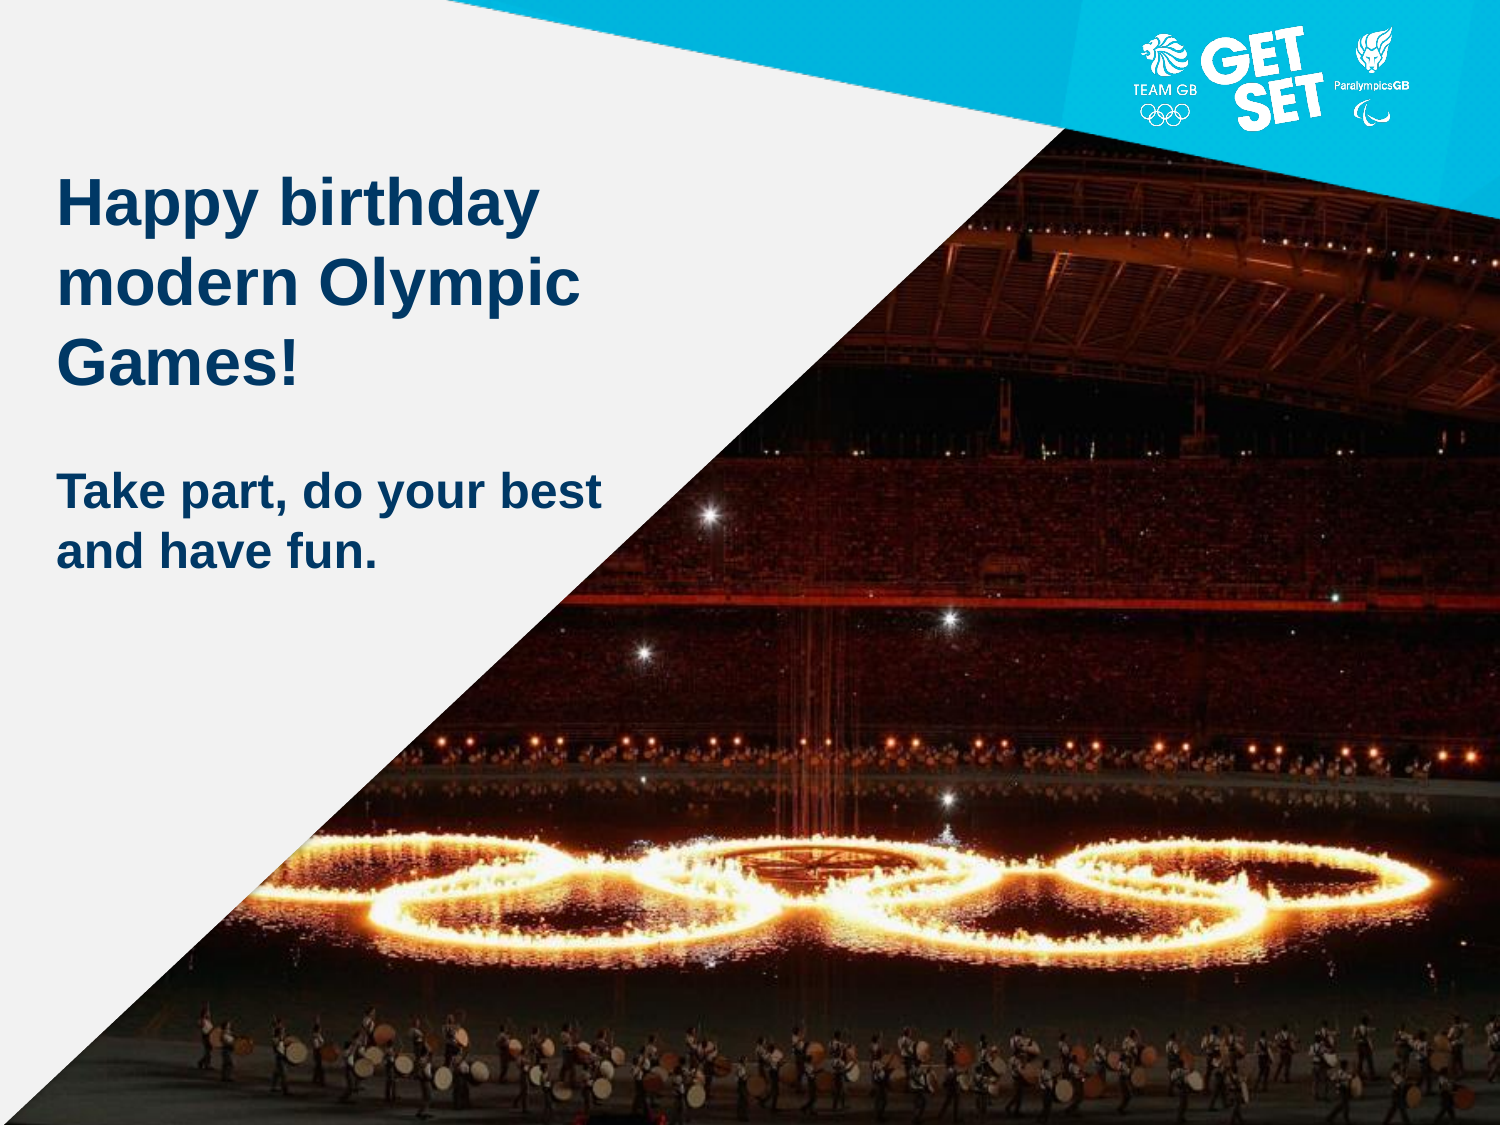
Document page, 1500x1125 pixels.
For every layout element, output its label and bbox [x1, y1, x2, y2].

text_box [0, 0, 1500, 1125]
picture [1127, 9, 1415, 138]
